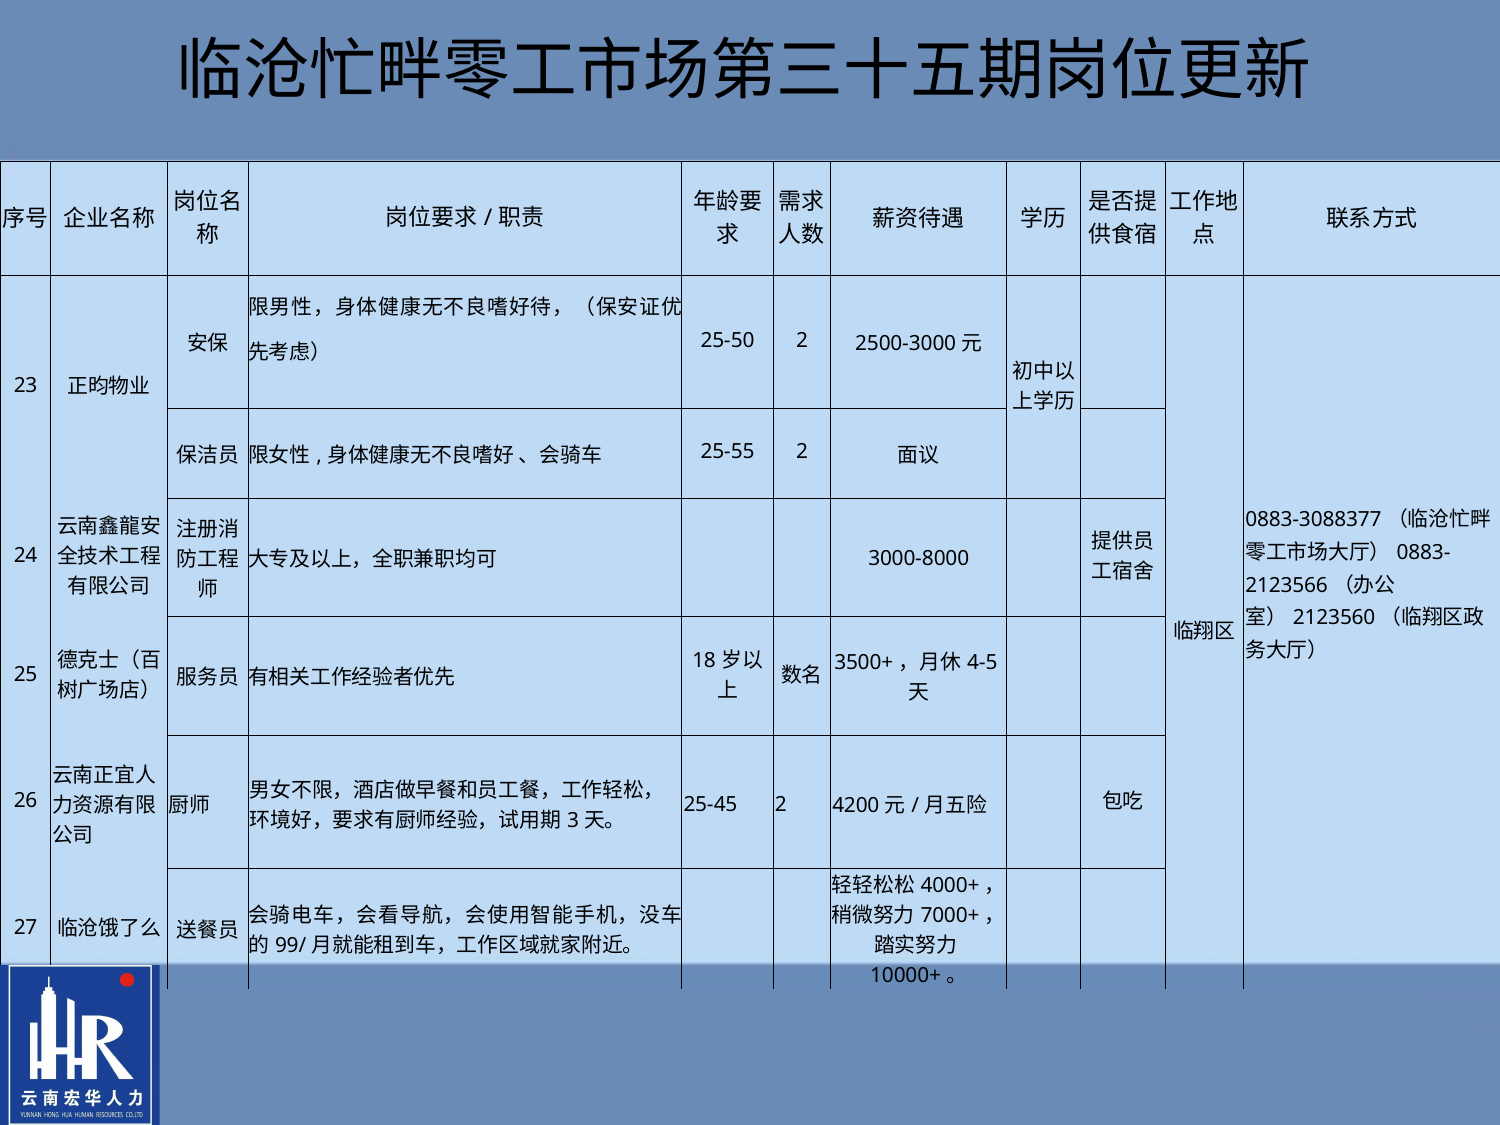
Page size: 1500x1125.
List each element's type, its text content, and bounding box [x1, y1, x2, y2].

table_cell 限女性,身体健康无不良嗜好 、会骑车 [249, 409, 681, 498]
table_cell 25-50 [682, 276, 773, 408]
table_header 是否提供食宿 [1081, 162, 1165, 275]
table_cell [1007, 617, 1080, 735]
table_cell 包吃 [1081, 736, 1165, 868]
table_cell [1081, 617, 1165, 735]
table_cell 2 [774, 276, 830, 408]
table_header 序号 [1, 162, 50, 275]
table_cell 临翔区 [1166, 276, 1243, 989]
table_cell [1081, 276, 1165, 408]
table_header 岗位名称 [168, 162, 248, 275]
table_header 年龄要求 [682, 162, 773, 275]
table_cell 25-55 [682, 409, 773, 498]
table_cell [774, 869, 830, 989]
table_cell 厨师 [168, 736, 248, 868]
table_cell 大专及以上，全职兼职均可 [249, 499, 681, 616]
table_cell 正昀物业 [51, 276, 167, 499]
table_cell 有相关工作经验者优先 [249, 617, 681, 735]
table_cell 安保 [168, 276, 248, 408]
table_cell 云南正宜人力资源有限公司 [51, 736, 167, 869]
table_header 岗位要求/职责 [249, 162, 681, 275]
table_cell 数名 [774, 617, 830, 735]
table_cell [682, 869, 773, 989]
table_header 学历 [1007, 162, 1080, 275]
table_header 需求人数 [774, 162, 830, 275]
table_cell 25 [1, 616, 50, 736]
table_cell 0883-3088377（临沧忙畔零工市场大厅）0883-2123566（办公室）2123560（临翔区政务大厅） [1244, 276, 1500, 989]
table_header 联系方式 [1244, 162, 1500, 275]
table_cell 4200元/月五险 [831, 736, 1006, 868]
table_cell 德克士（百树广场店） [51, 616, 167, 736]
table_cell [1081, 869, 1165, 989]
table_header 企业名称 [51, 162, 167, 275]
table_cell 提供员工宿舍 [1081, 499, 1165, 616]
table_cell 服务员 [168, 617, 248, 735]
table_cell 初中以上学历 [1007, 276, 1080, 498]
table_cell [1081, 409, 1165, 498]
table_cell [774, 499, 830, 616]
table_cell 轻轻松松4000+，稍微努力7000+，踏实努力10000+。 [831, 869, 1006, 989]
picture [0, 0, 1500, 161]
table_cell 限男性，身体健康无不良嗜好待，（保安证优先考虑） [249, 276, 681, 408]
table_cell 18岁以上 [682, 617, 773, 735]
table_cell 注册消防工程师 [168, 499, 248, 616]
table_cell 临沧饿了么 [51, 869, 167, 989]
table_cell 3000-8000 [831, 499, 1006, 616]
table_cell [1007, 736, 1080, 868]
table_cell 27 [1, 869, 50, 965]
table_cell 面议 [831, 409, 1006, 498]
table_cell 3500+，月休4-5天 [831, 617, 1006, 735]
table_cell [682, 499, 773, 616]
table_cell 会骑电车，会看导航，会使用智能手机，没车的99/月就能租到车，工作区域就家附近。 [249, 869, 681, 989]
table_cell 25-45 [682, 736, 773, 868]
table_header 薪资待遇 [831, 162, 1006, 275]
table_cell 2 [774, 736, 830, 868]
table_cell 送餐员 [168, 869, 248, 989]
table_header 工作地点 [1166, 162, 1243, 275]
picture [0, 965, 1500, 1125]
table_cell 男女不限，酒店做早餐和员工餐，工作轻松，环境好，要求有厨师经验，试用期3天。 [249, 736, 681, 868]
text_box 临沧忙畔零工市场第三十五期岗位更新 [0, 19, 1494, 153]
table_cell [1007, 869, 1080, 989]
table_cell 云南鑫龍安全技术工程有限公司 [51, 499, 167, 616]
table_cell 2 [774, 409, 830, 498]
table_cell [1007, 499, 1080, 616]
table_cell 保洁员 [168, 409, 248, 498]
table_cell 26 [1, 736, 50, 869]
table_cell 23 [1, 276, 50, 499]
table_cell 2500-3000元 [831, 276, 1006, 408]
table_cell 24 [1, 499, 50, 616]
